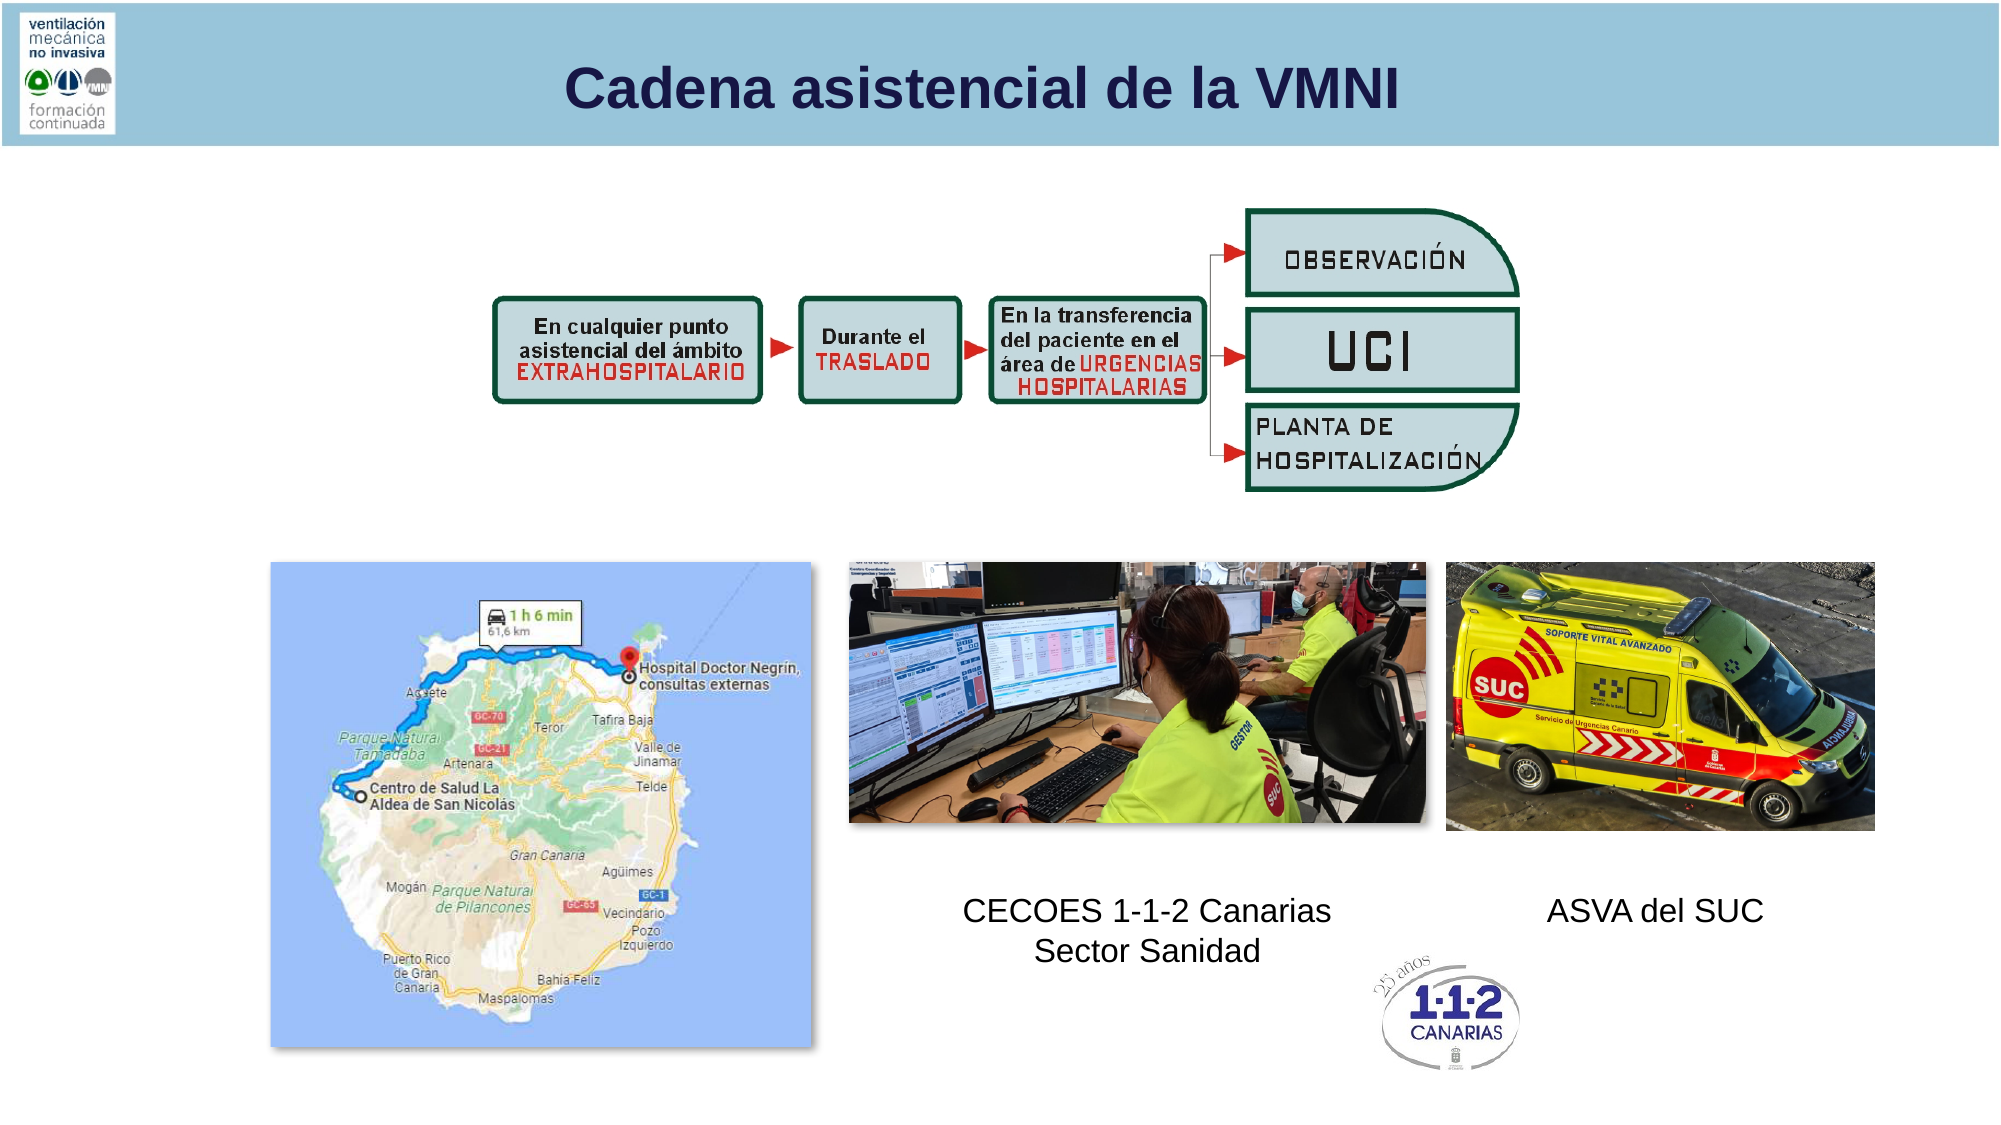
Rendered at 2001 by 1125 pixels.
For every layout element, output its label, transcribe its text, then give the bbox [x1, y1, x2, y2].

title Cadena asistencial de la VMNI [303, 42, 1664, 124]
text_box ASVA del SUC [1401, 881, 1910, 937]
text_box CECOES 1-1-2 Canarias Sector Sanidad [893, 881, 1402, 976]
picture [0, 0, 2001, 1125]
